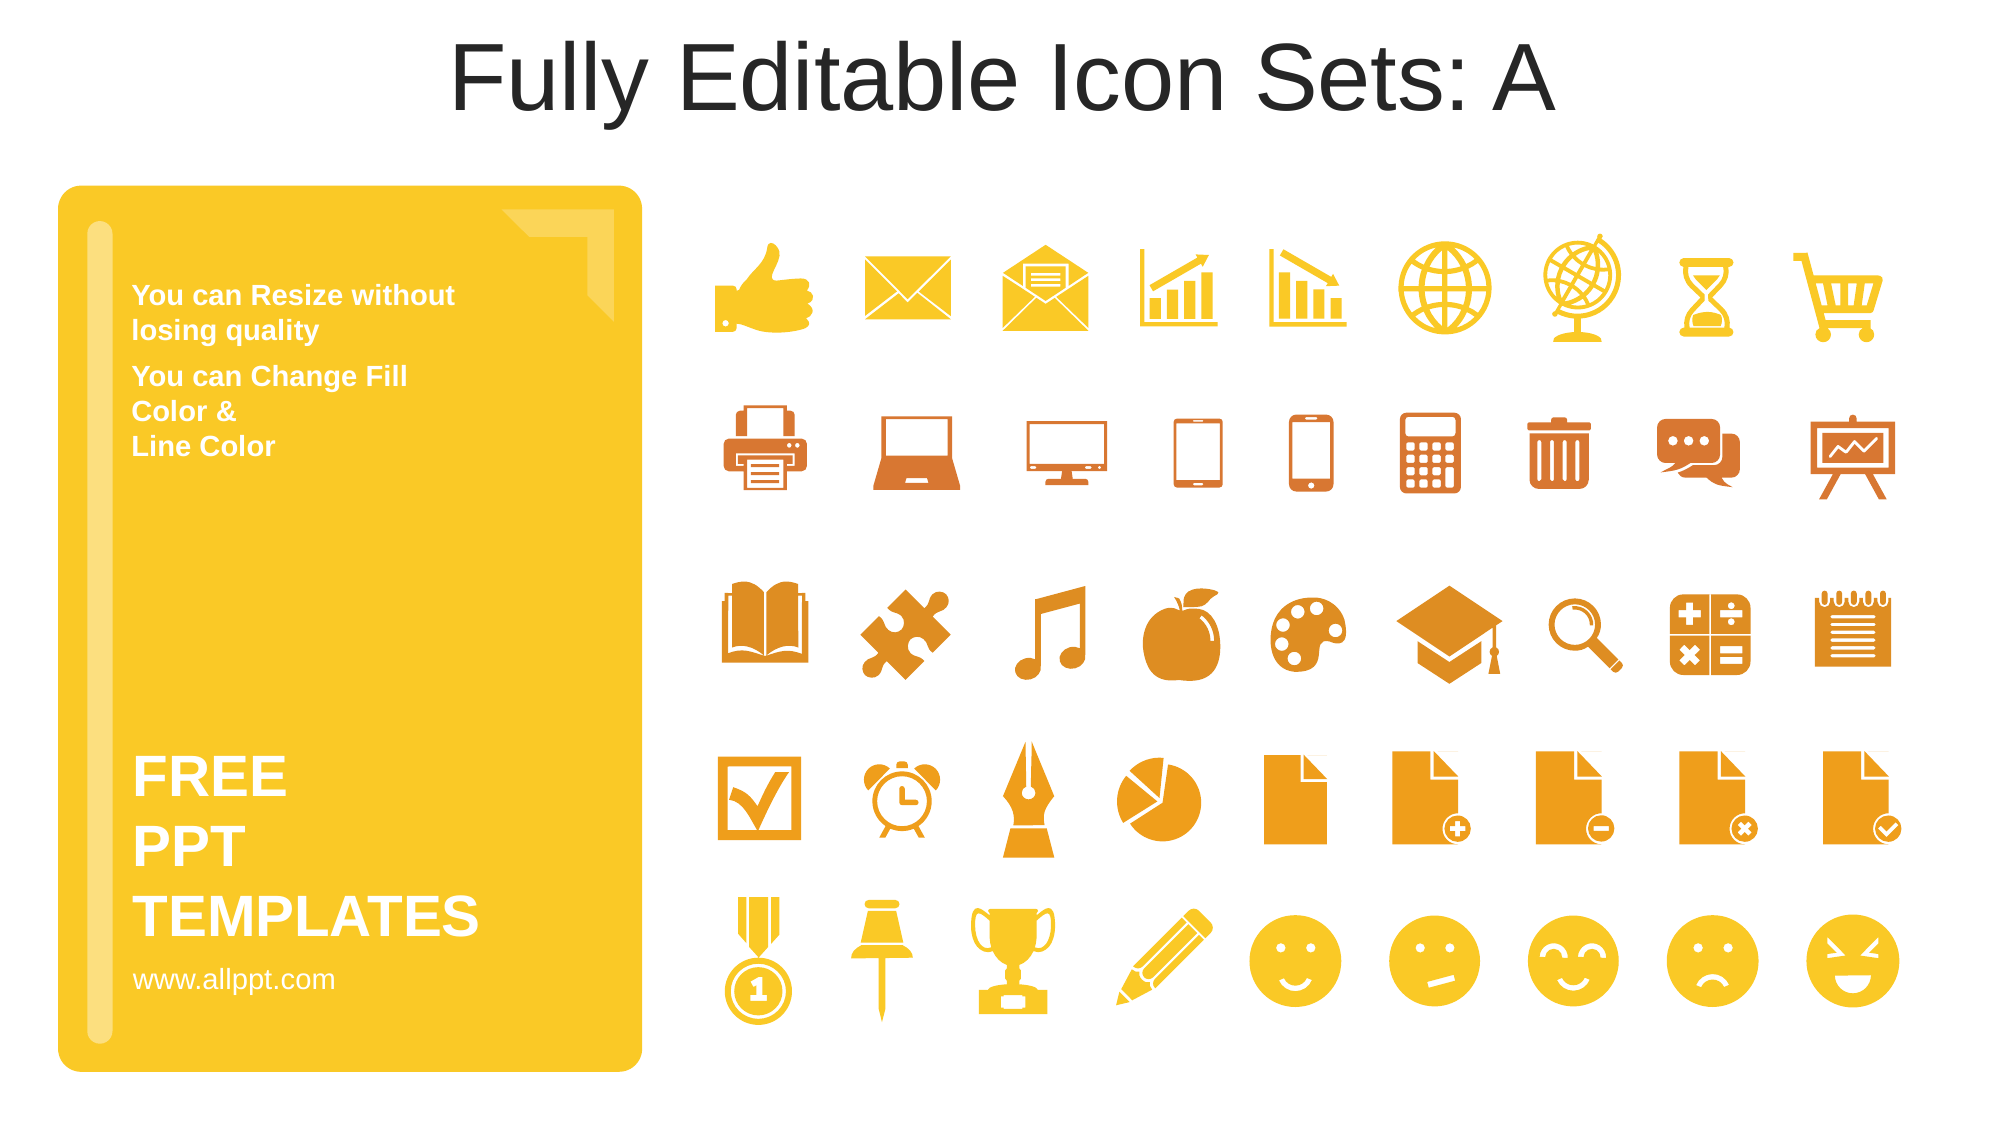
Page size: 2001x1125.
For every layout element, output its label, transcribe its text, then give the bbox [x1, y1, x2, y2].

text_box [1025, 420, 1109, 487]
text_box [1665, 914, 1760, 1009]
text_box [1394, 584, 1505, 686]
text_box [1287, 413, 1335, 493]
text_box [862, 760, 942, 839]
text_box [1809, 413, 1897, 501]
text_box [1542, 232, 1623, 343]
text_box [858, 588, 953, 682]
text_box [1821, 748, 1903, 846]
text_box [723, 896, 794, 1026]
text_box [1000, 243, 1091, 332]
text_box [1248, 914, 1343, 1009]
text_box [1805, 913, 1901, 1009]
text_box [1139, 248, 1219, 327]
text_box [1398, 411, 1462, 495]
text_box [714, 241, 815, 334]
text_box [722, 404, 809, 492]
text_box [1526, 416, 1592, 490]
text_box [1668, 593, 1752, 677]
text_box [862, 255, 954, 321]
text_box [1269, 596, 1348, 673]
text_box [1656, 417, 1741, 489]
text_box [1278, 247, 1341, 320]
text_box [1391, 748, 1472, 846]
text_box [1114, 907, 1214, 1007]
text_box [1813, 589, 1893, 668]
text_box [1116, 756, 1203, 843]
list Fully Editable Icon Sets: A [53, 20, 1952, 140]
text_box [1263, 752, 1330, 845]
text_box [1268, 248, 1348, 328]
text_box [849, 898, 915, 1023]
text_box [872, 415, 962, 491]
text_box [1526, 914, 1620, 1008]
text_box [717, 756, 802, 841]
text_box [1547, 597, 1625, 674]
text_box [1678, 256, 1735, 338]
text_box [1014, 584, 1087, 681]
text_box [720, 580, 810, 664]
text_box [1000, 741, 1057, 859]
text_box [1397, 240, 1493, 336]
text_box [1141, 587, 1222, 682]
text_box [1172, 417, 1224, 489]
text_box [970, 906, 1057, 1016]
text_box [1388, 914, 1482, 1008]
text_box [1792, 251, 1884, 344]
text_box [1534, 748, 1616, 846]
text_box [1678, 748, 1759, 846]
